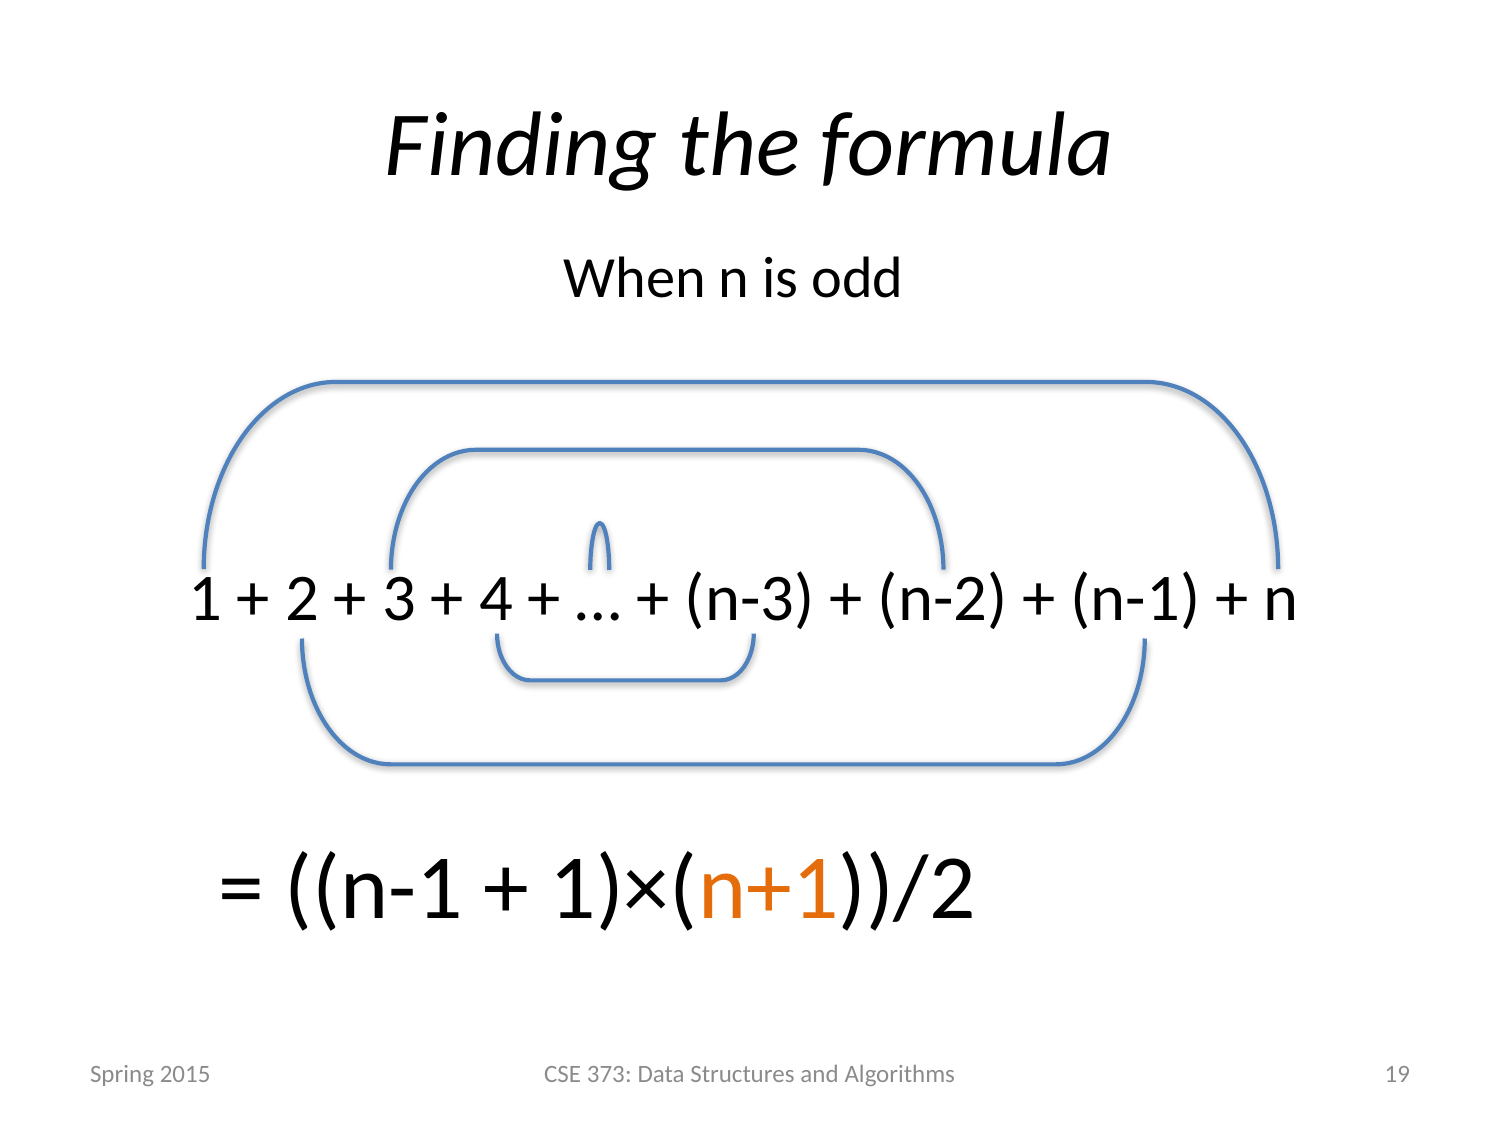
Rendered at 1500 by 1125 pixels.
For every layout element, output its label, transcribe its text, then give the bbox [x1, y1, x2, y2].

slide_number Spring 2015 [75, 1042, 425, 1103]
text_box [588, 521, 612, 570]
footer CSE 373: Data Structures and Algorithms [512, 1042, 988, 1103]
text_box [201, 379, 1281, 570]
text_box [299, 638, 1147, 767]
title Finding the formula [75, 45, 1425, 233]
list 1 + 2 + 3 + 4 + … + (n-3) + (n-2) + (n-1) + n [173, 545, 1323, 653]
text_box When n is odd [548, 231, 959, 317]
slide_number 20 [1074, 1042, 1425, 1103]
text_box = ((n-1 + 1)×(n+1))/2 [203, 819, 1402, 944]
